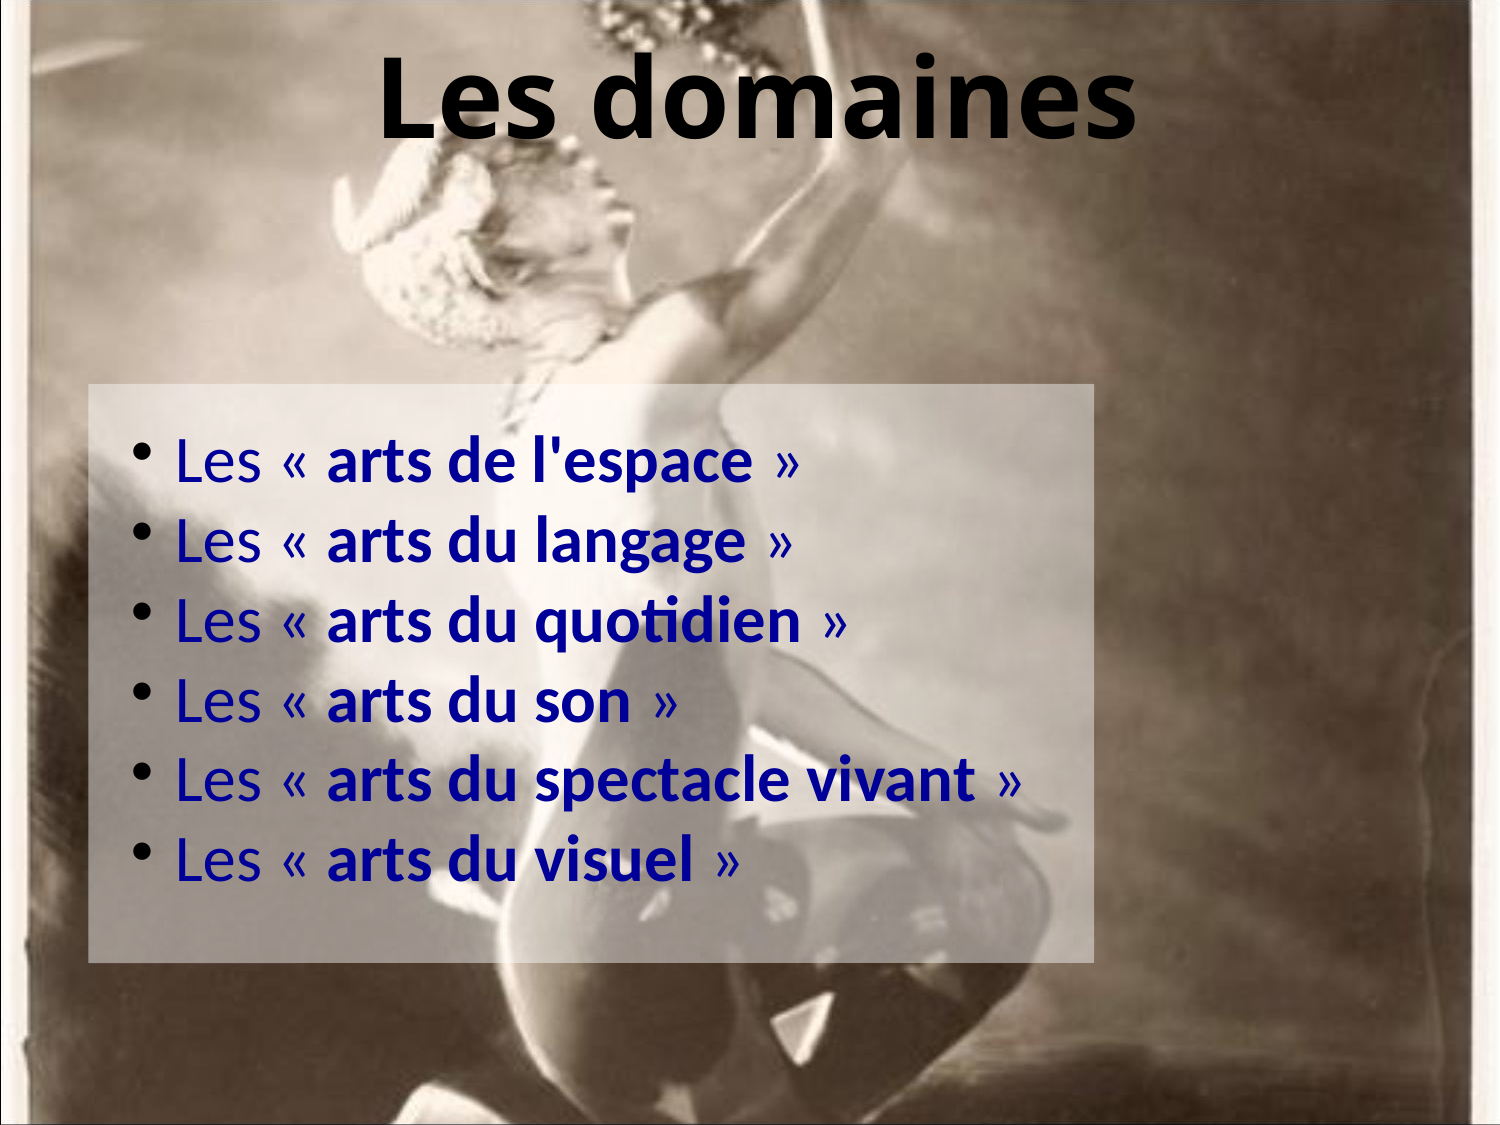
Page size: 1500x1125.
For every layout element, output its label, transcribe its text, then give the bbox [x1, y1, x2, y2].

text_box Les « arts de l'espace » Les « arts du langage » Les « arts du quotidien » Les « arts du son » Les « arts du spectacle vivant » Les « arts du visuel » [93, 328, 1444, 1066]
picture [0, 0, 1500, 1125]
text_box [88, 383, 93, 964]
text_box Les domaines [81, 0, 1432, 188]
